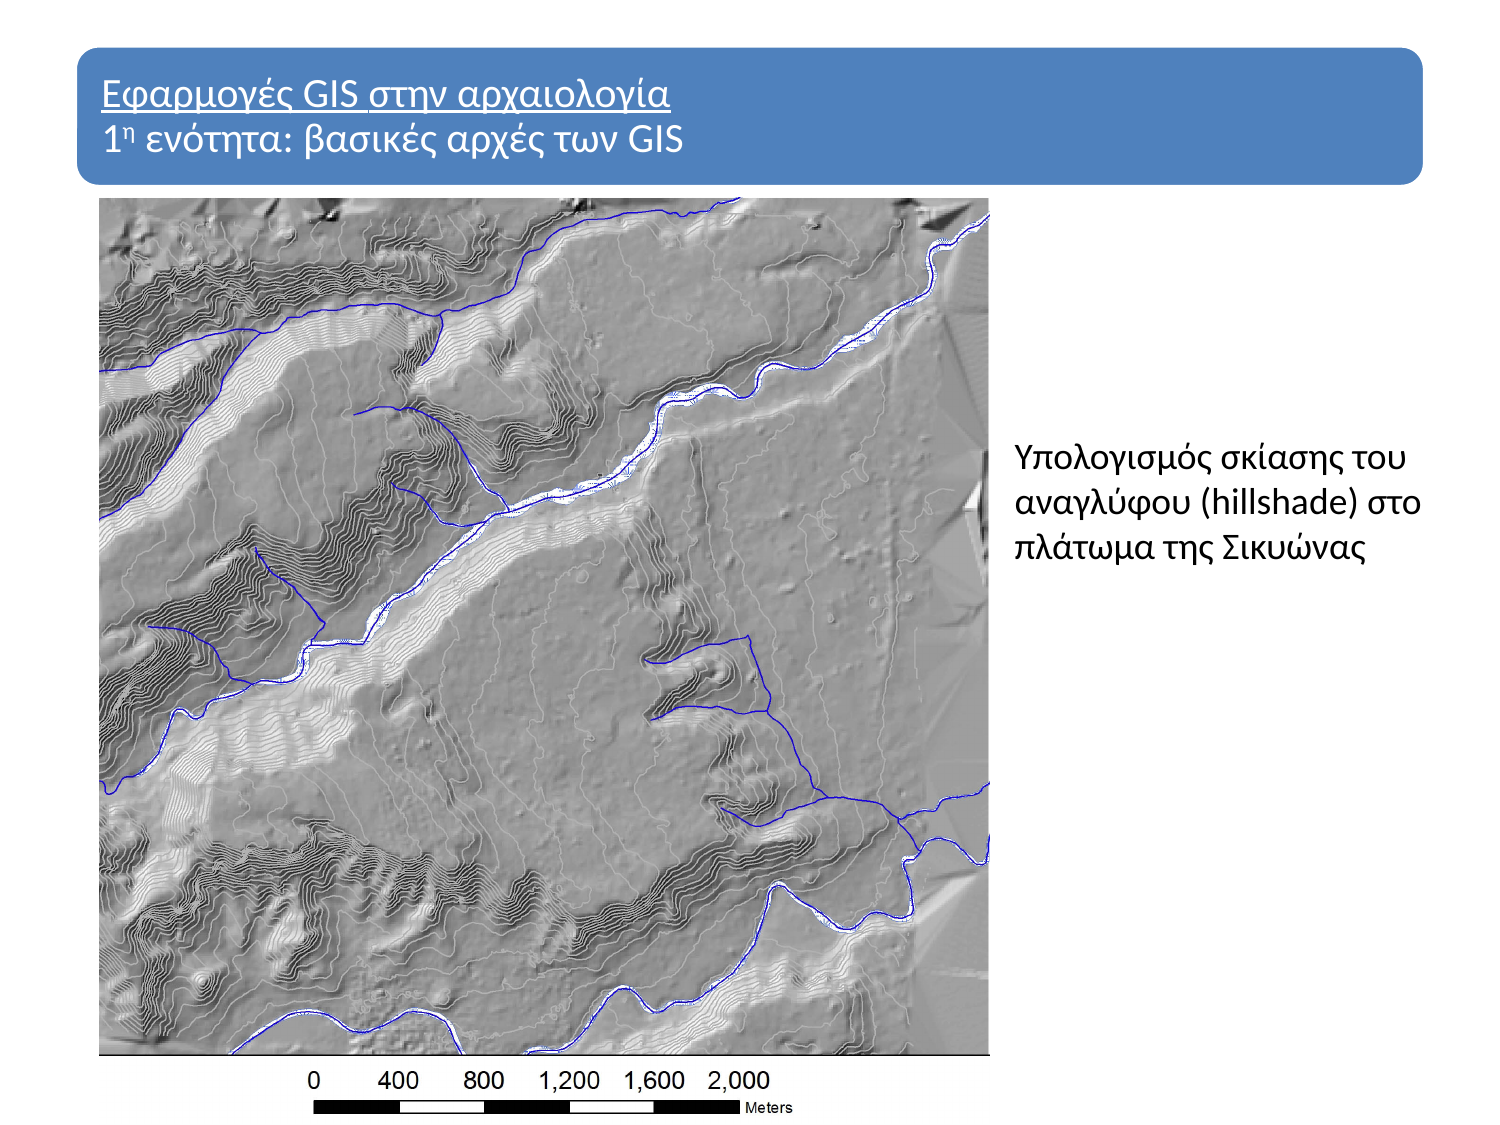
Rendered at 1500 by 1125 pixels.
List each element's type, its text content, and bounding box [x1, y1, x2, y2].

picture [99, 197, 990, 1125]
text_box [74, 44, 1426, 188]
text_box Υπολογισμός σκίασης του αναγλύφου (hillshade) στο πλάτωμα της Σικυώνας [999, 424, 1438, 575]
